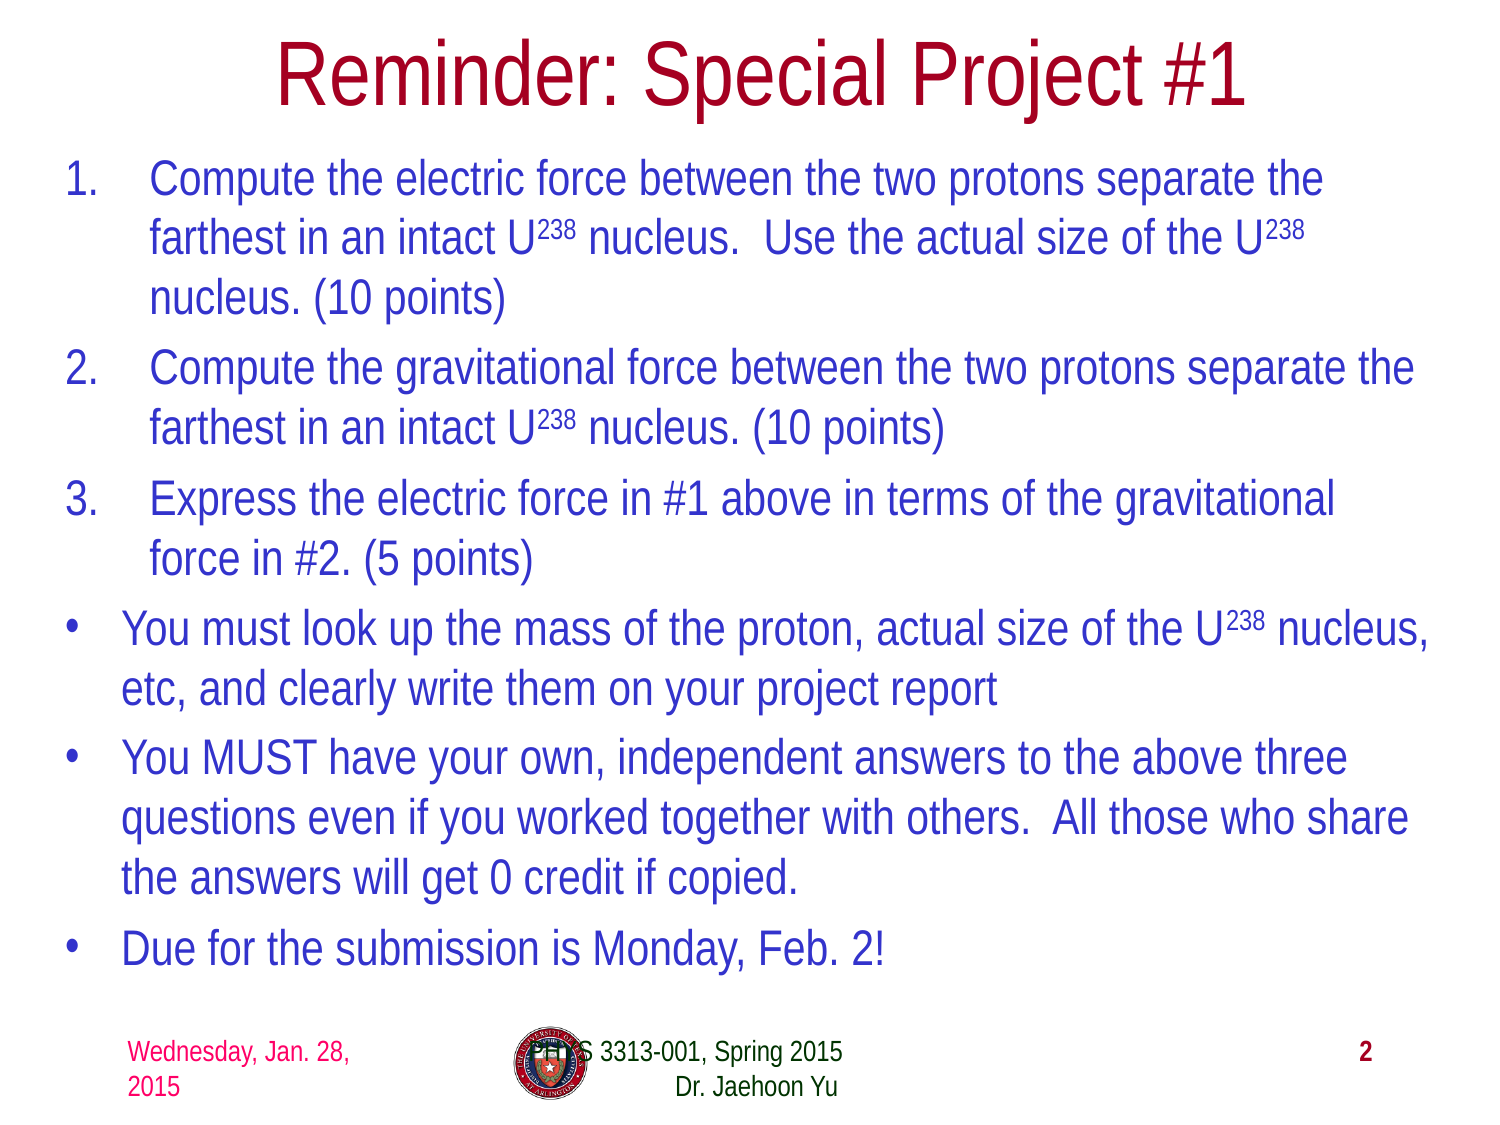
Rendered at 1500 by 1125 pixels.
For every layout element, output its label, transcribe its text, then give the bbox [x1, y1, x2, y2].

list Compute the electric force between the two protons separate the farthest in an intact U238 nucleus. Use the actual size of the U238 nucleus. (10 points) Compute the gravitational force between the two protons separate the farthest in an intact U238 nucleus. (10 points) Express the electric force in #1 above in terms of the gravitational force in #2. (5 points) You must look up the mass of the proton, actual size of the U238 nucleus, etc, and clearly write them on your project report You MUST have your own, independent answers to the above three questions even if you worked together with others. All those who share the answers will get 0 credit if copied. Due for the submission is Monday, Feb. 2! [49, 137, 1451, 988]
slide_number 2 [1074, 1024, 1388, 1101]
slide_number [112, 1024, 426, 1101]
footer PHYS 3313-001, Spring 2015 Dr. Jaehoon Yu [512, 1024, 988, 1101]
title Reminder: Special Project #1 [124, 0, 1401, 137]
